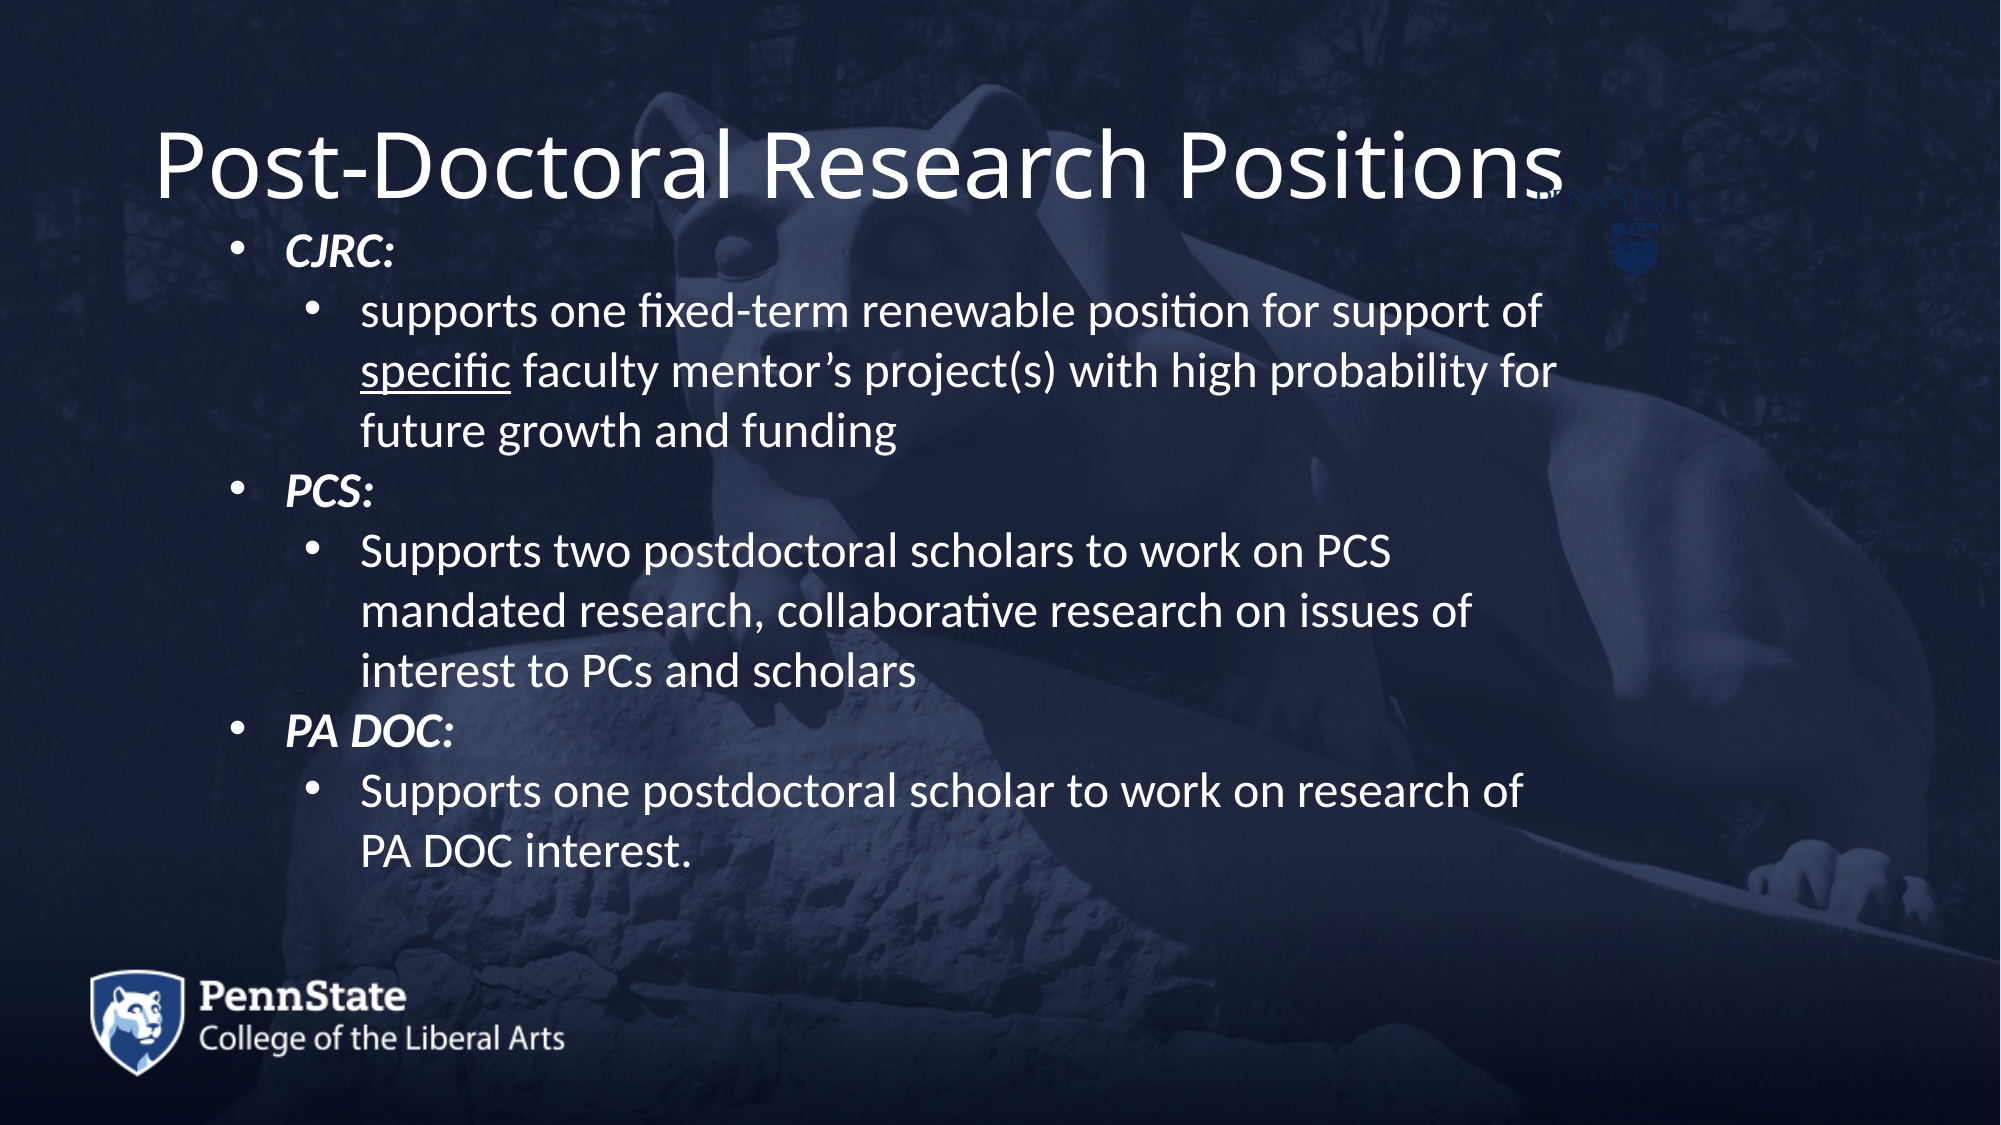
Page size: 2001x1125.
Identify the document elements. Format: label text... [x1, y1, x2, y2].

picture [0, 0, 2001, 1125]
title Post-Doctoral Research Positions [137, 59, 1863, 278]
text_box CJRC: supports one fixed-term renewable position for support of specific faculty mentor’s project(s) with high probability for future growth and funding PCS: Supports two postdoctoral scholars to work on PCS mandated research, collaborative research on issues of interest to PCs and scholars PA DOC: Supports one postdoctoral scholar to work on research of PA DOC interest. [214, 210, 1597, 885]
